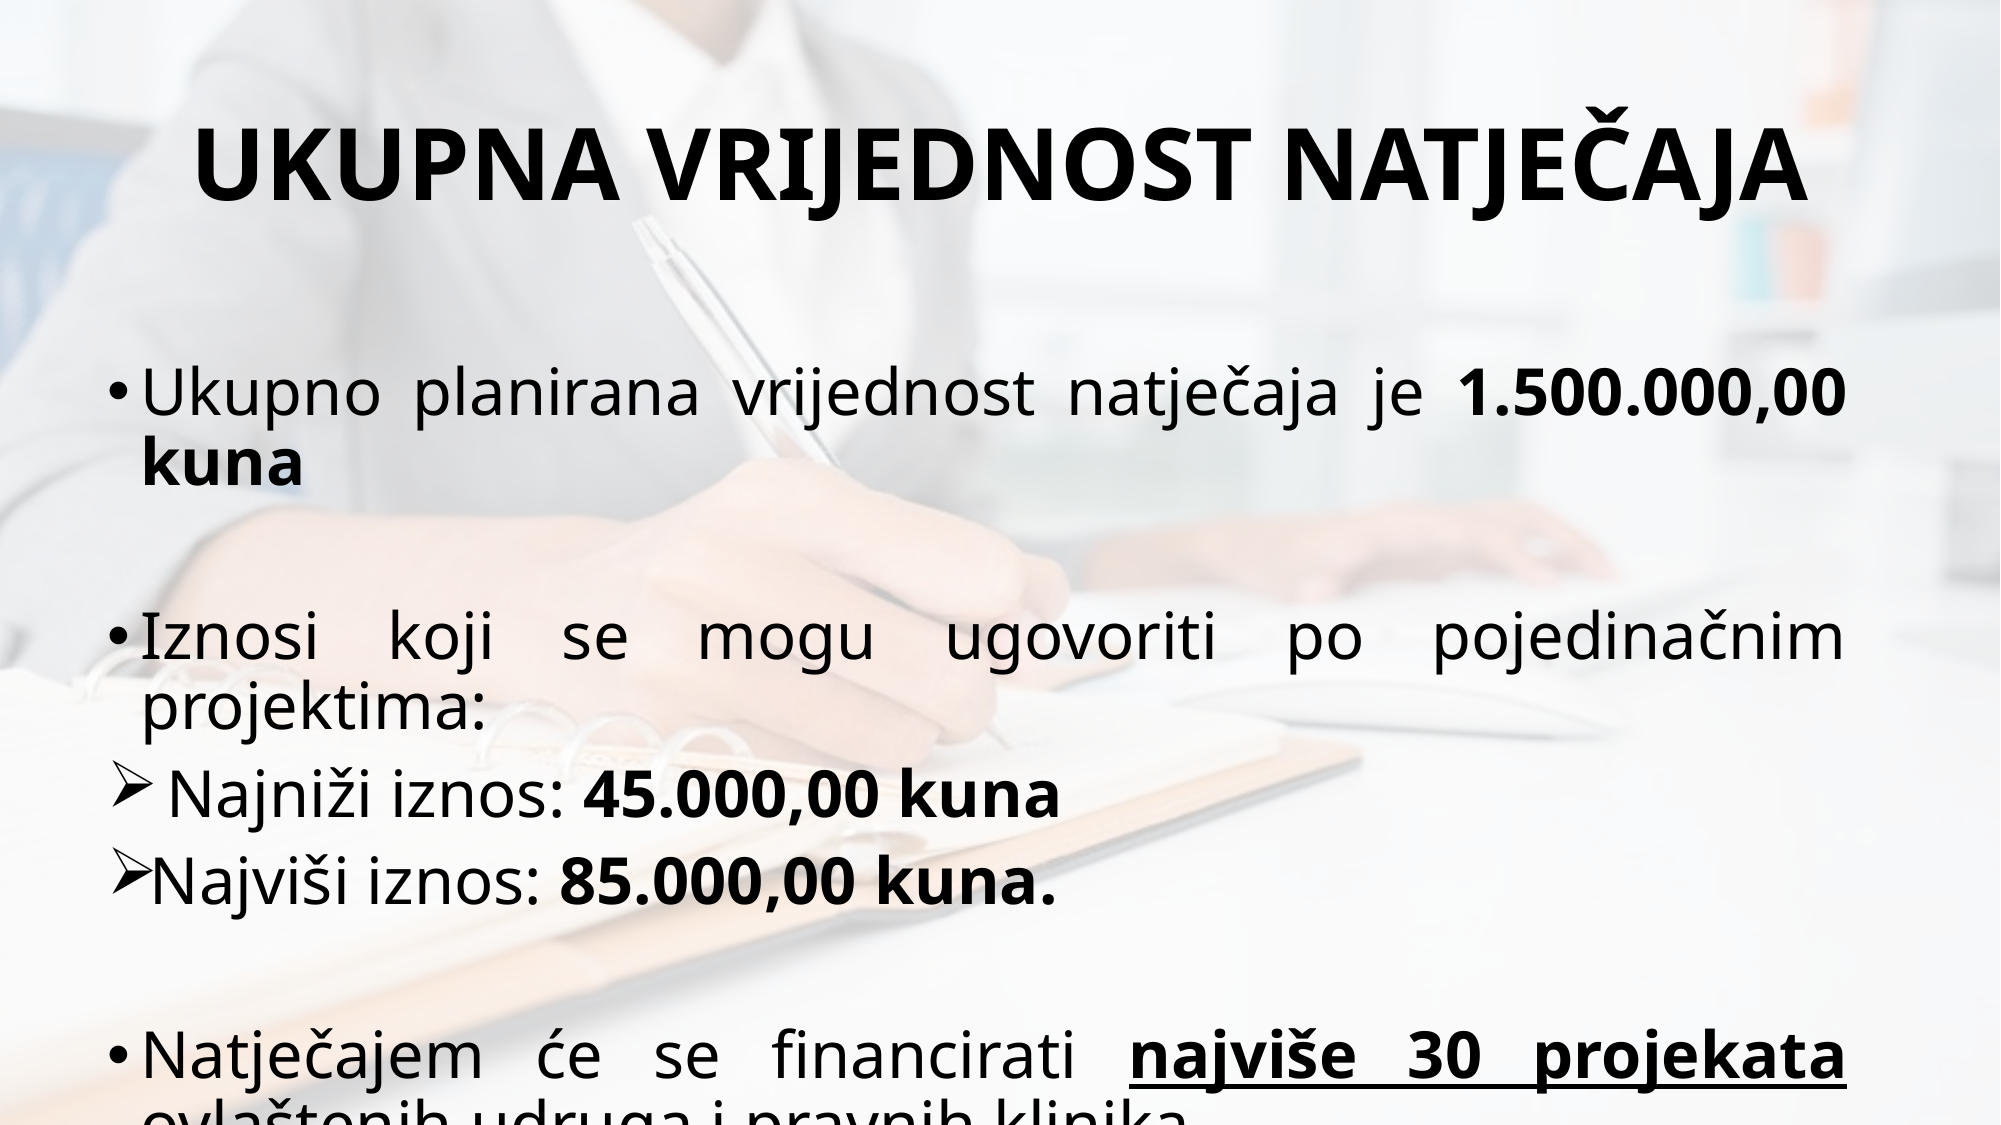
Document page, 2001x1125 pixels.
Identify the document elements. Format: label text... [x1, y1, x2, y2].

list Ukupno planirana vrijednost natječaja je 1.500.000,00 kuna Iznosi koji se mogu ugovoriti po pojedinačnim projektima: Najniži iznos: 45.000,00 kuna Najviši iznos: 85.000,00 kuna. Natječajem će se financirati najviše 30 projekata ovlaštenih udruga i pravnih klinika [92, 277, 1863, 1125]
title UKUPNA VRIJEDNOST NATJEČAJA [137, 59, 1863, 277]
